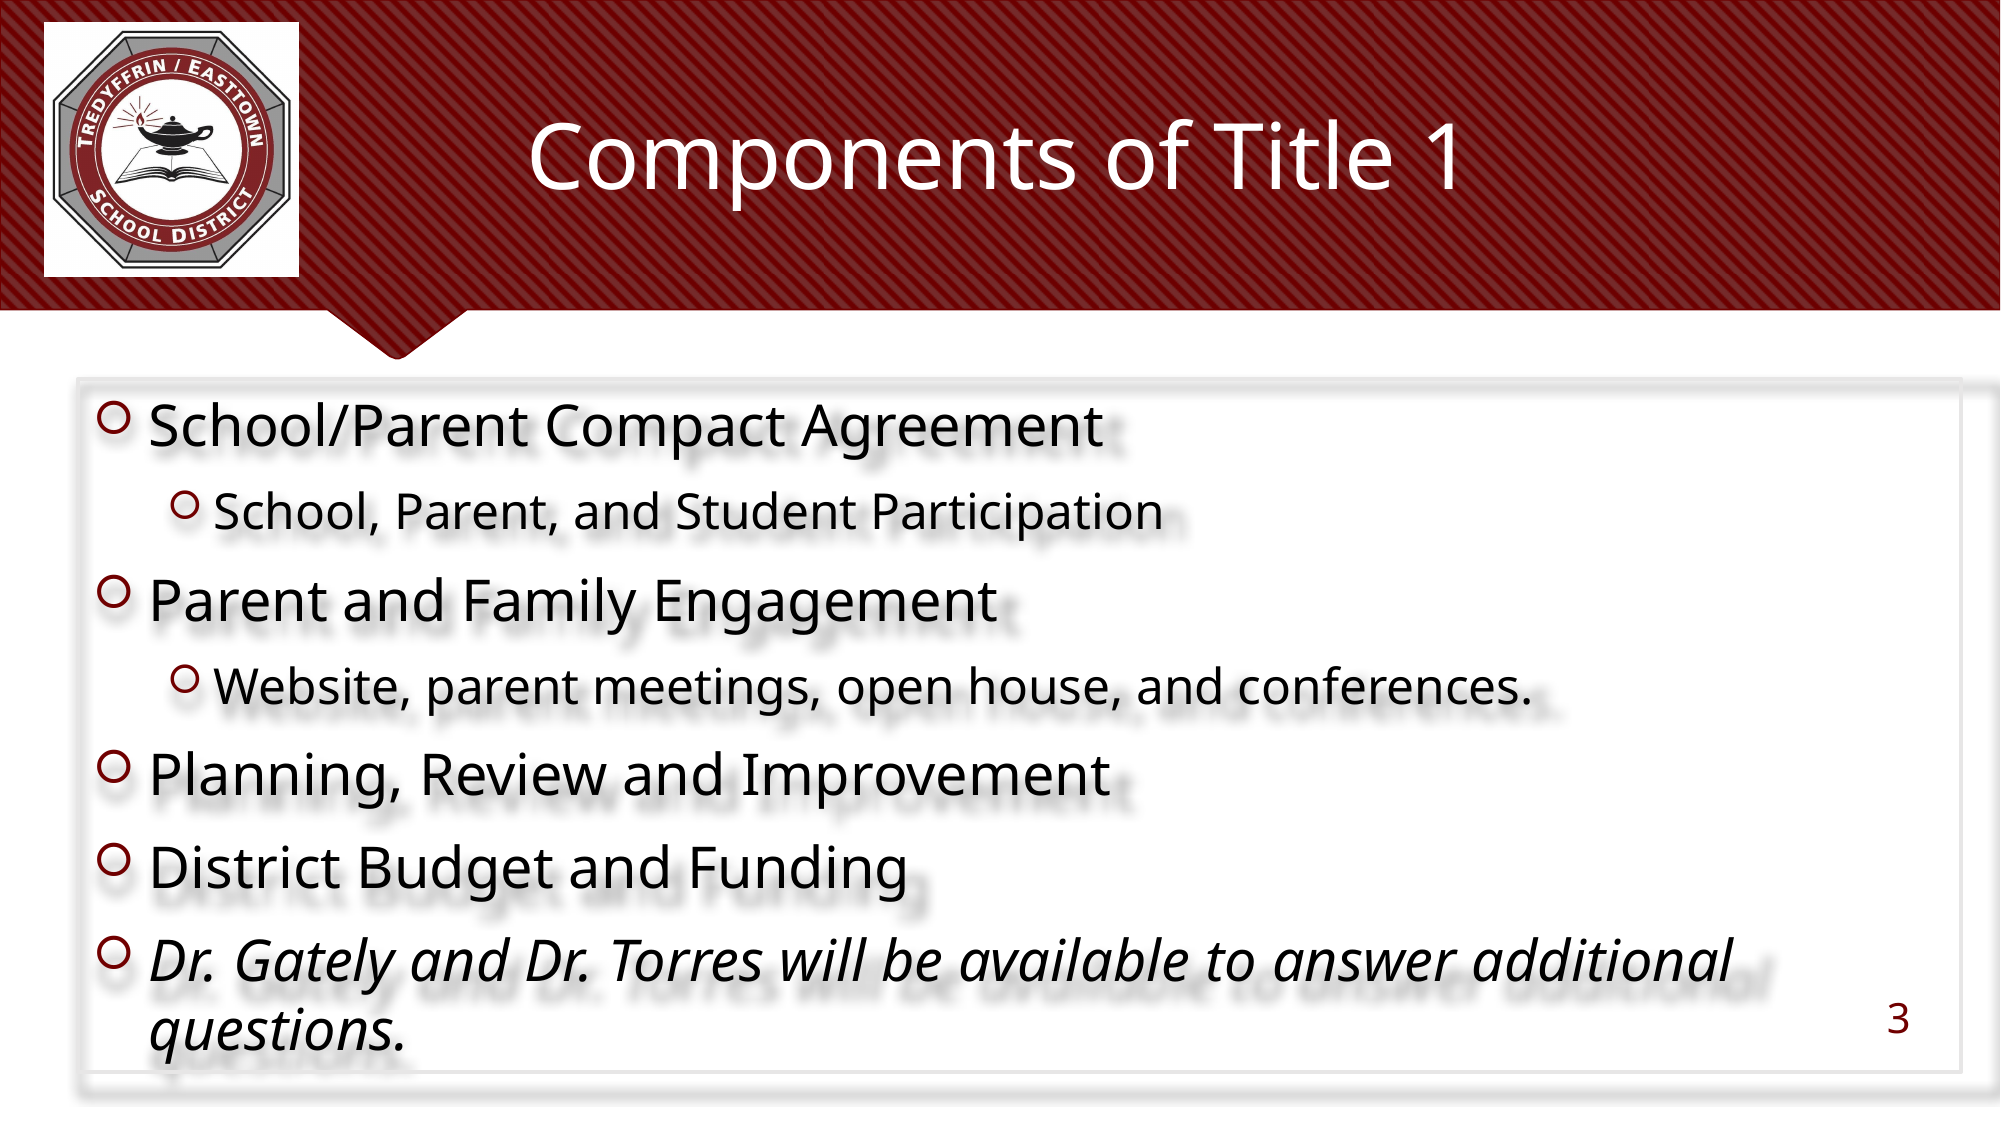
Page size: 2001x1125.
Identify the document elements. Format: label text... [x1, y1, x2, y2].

list School/Parent Compact Agreement School, Parent, and Student Participation Parent and Family Engagement Website, parent meetings, open house, and conferences. Planning, Review and Improvement District Budget and Funding Dr. Gately and Dr. Torres will be available to answer additional questions. [76, 377, 1963, 1074]
picture [44, 21, 300, 277]
title Components of Title 1 [300, 73, 1868, 233]
slide_number 3 [1751, 970, 1926, 1051]
